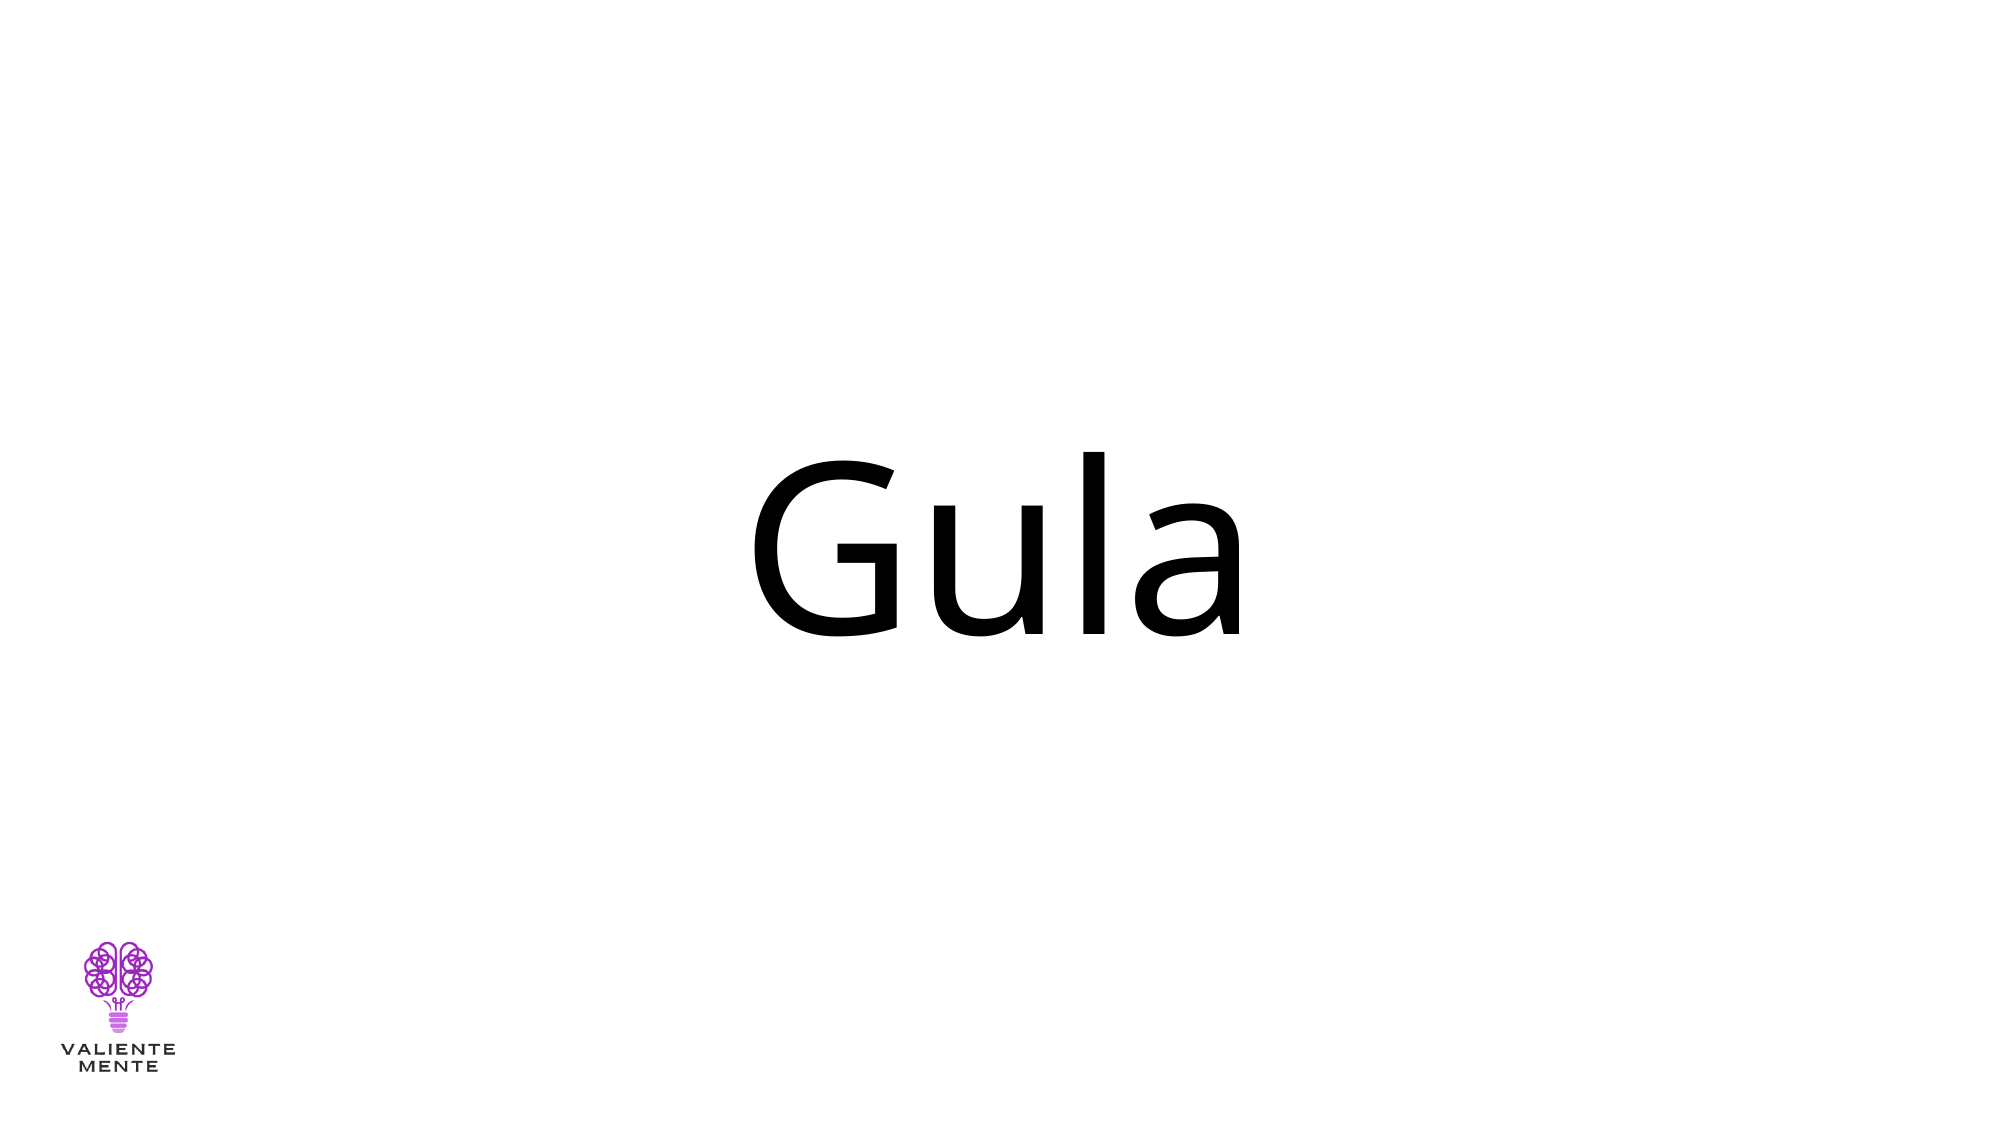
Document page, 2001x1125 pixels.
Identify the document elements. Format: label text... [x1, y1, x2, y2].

title Gula [137, 59, 1863, 1055]
picture [46, 930, 187, 1081]
